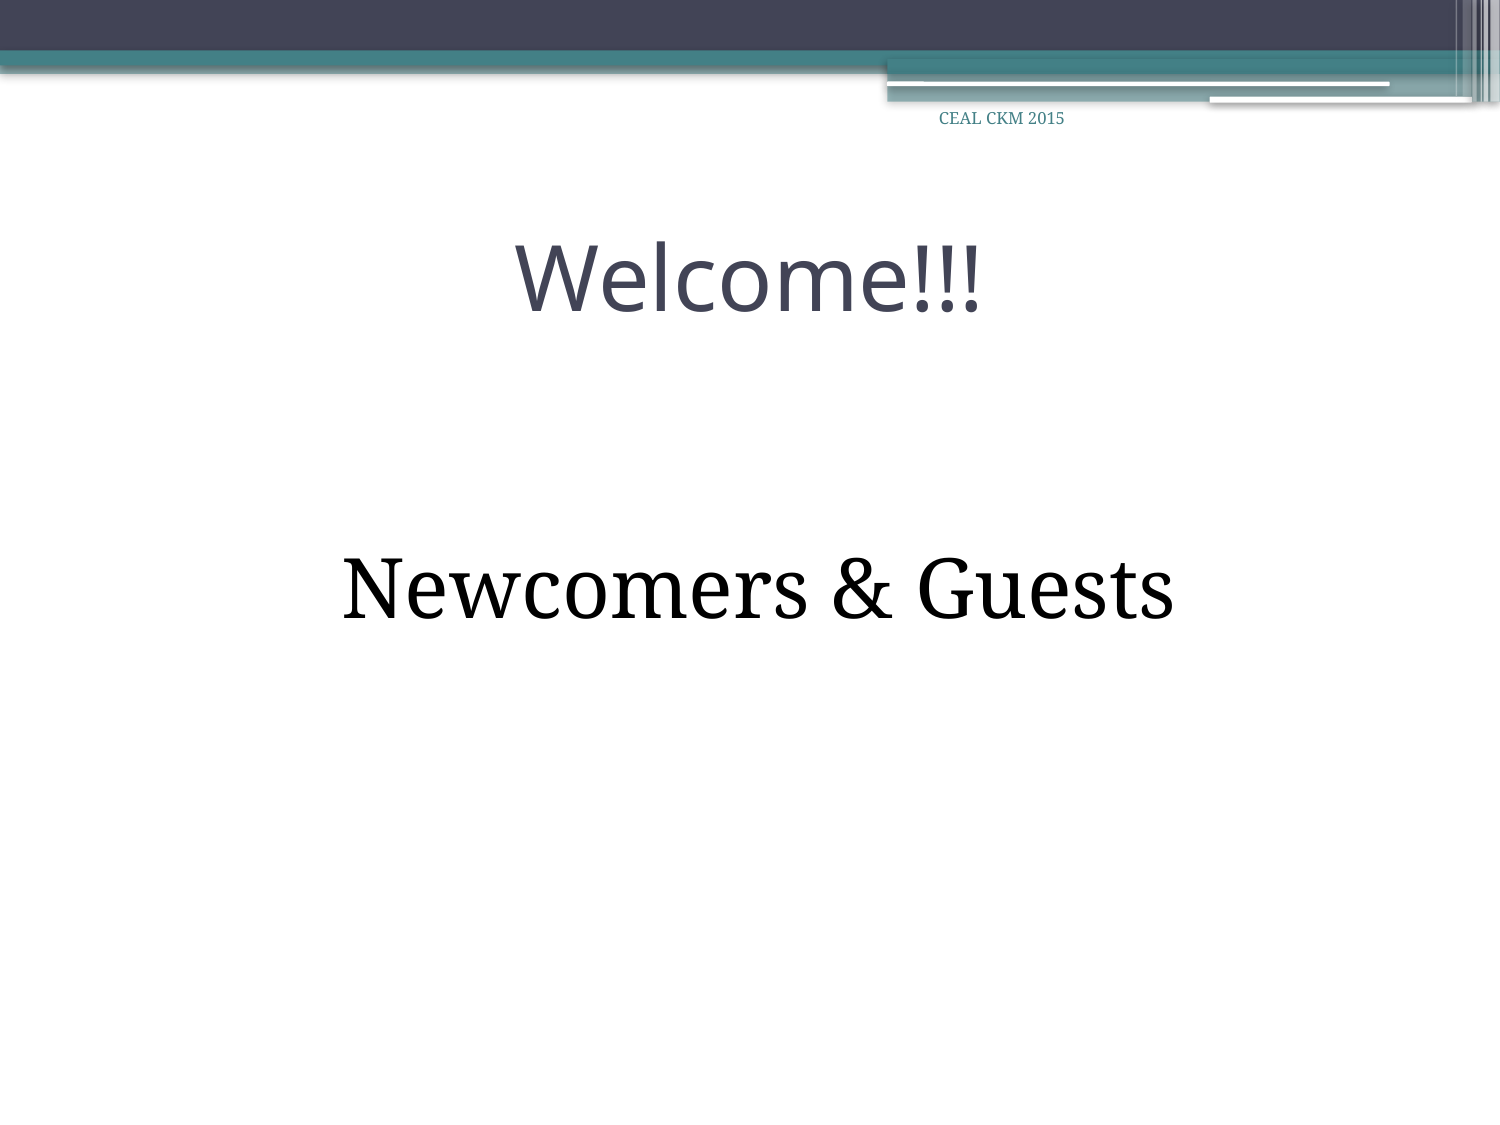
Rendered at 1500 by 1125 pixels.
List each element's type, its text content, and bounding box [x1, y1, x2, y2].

footer CEAL CKM 2015 [862, 100, 1080, 176]
list Newcomers & Guests [75, 375, 1425, 1085]
title Welcome!!! [75, 187, 1425, 363]
